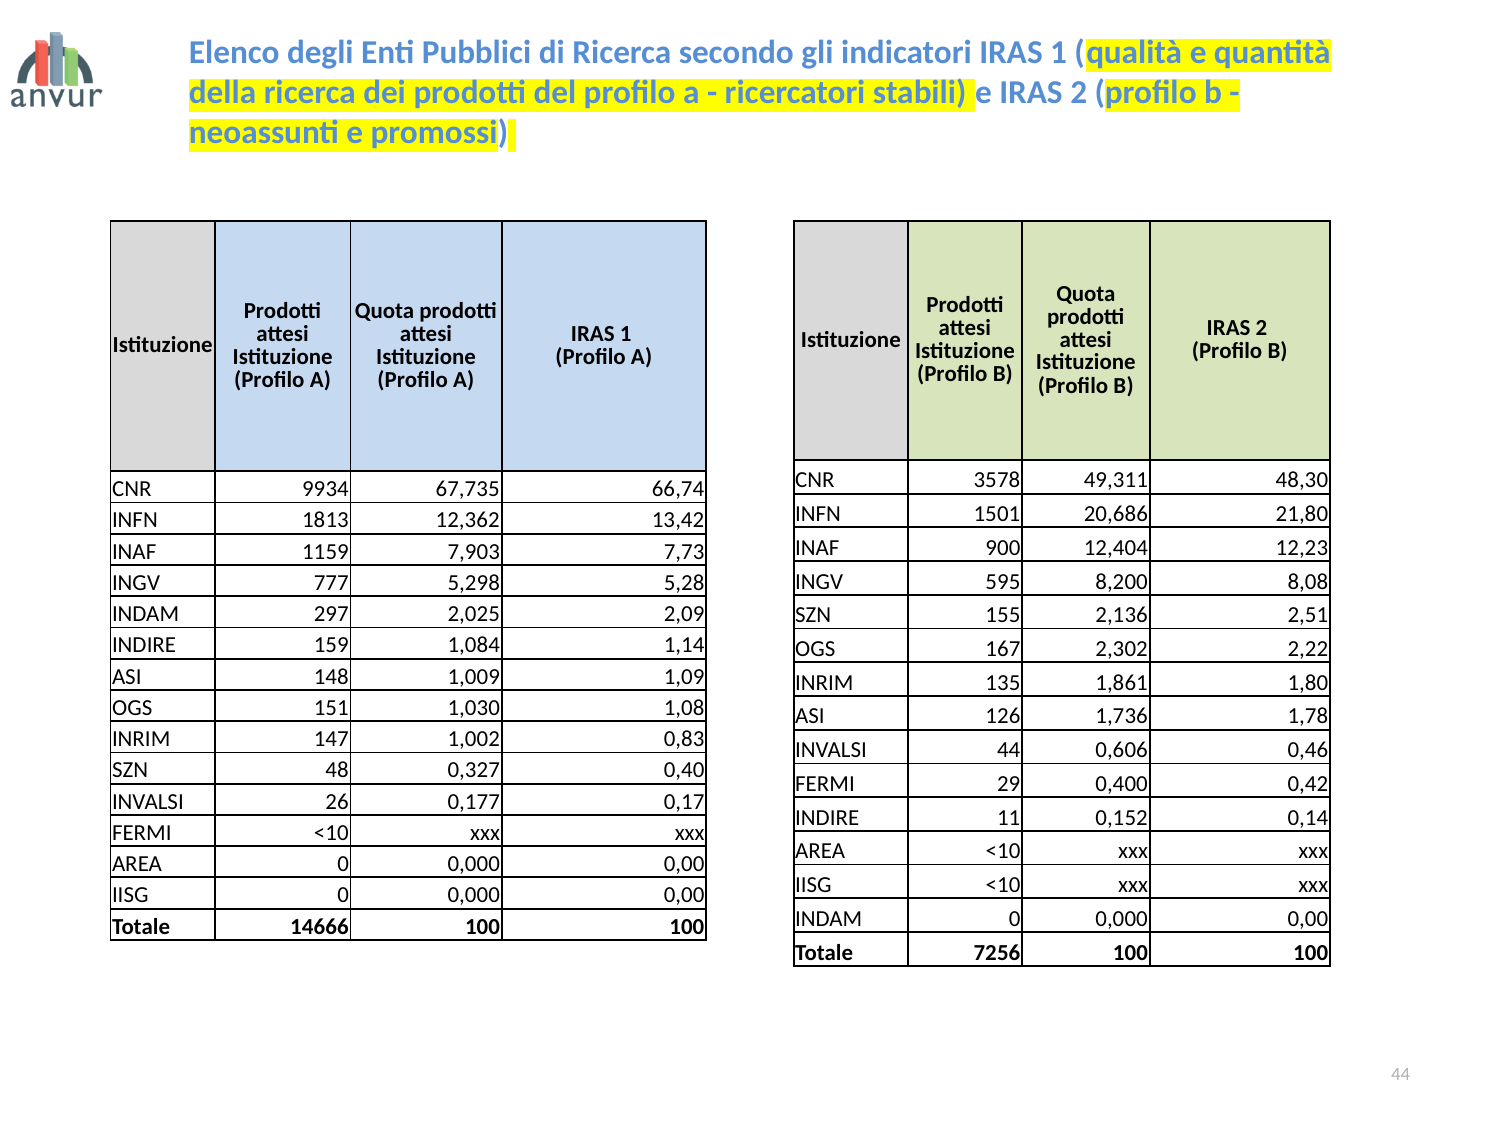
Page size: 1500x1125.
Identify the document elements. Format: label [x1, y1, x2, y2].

table_cell [1151, 495, 1329, 526]
table_cell [111, 628, 214, 658]
table_cell [795, 461, 907, 493]
table_cell [1023, 731, 1149, 763]
table_cell [503, 566, 705, 595]
table_cell [795, 663, 907, 695]
table_cell [351, 753, 501, 783]
table_cell [1023, 798, 1149, 830]
slide_number [1074, 1042, 1425, 1103]
table_header [351, 222, 501, 470]
table_cell [909, 798, 1021, 830]
table_cell [1151, 832, 1329, 864]
table_header [795, 222, 907, 459]
table_cell [111, 503, 214, 533]
table_cell [1023, 865, 1149, 897]
table_cell [503, 878, 705, 908]
table_cell [909, 495, 1021, 526]
table_cell [216, 535, 350, 564]
table_cell [795, 495, 907, 526]
table_cell [503, 535, 705, 564]
table_cell [216, 878, 350, 908]
table_cell [1151, 596, 1329, 628]
table_header [216, 222, 350, 470]
table_cell [351, 628, 501, 658]
table_cell [111, 566, 214, 595]
table_cell [1023, 495, 1149, 526]
table_cell [795, 562, 907, 594]
table_cell [1151, 899, 1329, 931]
table_cell [795, 629, 907, 661]
table_cell [795, 865, 907, 897]
table_cell [1023, 629, 1149, 661]
table_cell [503, 597, 705, 627]
table_cell [1151, 697, 1329, 729]
table_cell [1151, 528, 1329, 560]
text_box [174, 23, 1375, 193]
table_cell [1151, 562, 1329, 594]
table_cell [1151, 865, 1329, 897]
table_cell [111, 878, 214, 908]
table_cell [216, 566, 350, 595]
table_cell [909, 461, 1021, 493]
table_cell [503, 503, 705, 533]
table_cell [1151, 764, 1329, 796]
table_cell [216, 910, 350, 939]
table_cell [795, 933, 907, 965]
table_cell [1023, 663, 1149, 695]
table_cell [1023, 899, 1149, 931]
table_cell [503, 847, 705, 876]
table_cell [351, 535, 501, 564]
table_cell [1151, 798, 1329, 830]
table_cell [795, 528, 907, 560]
table_cell [1023, 697, 1149, 729]
picture [5, 32, 107, 114]
table_cell [111, 816, 214, 845]
table_cell [1151, 629, 1329, 661]
table_cell [909, 764, 1021, 796]
table_cell [351, 503, 501, 533]
table_cell [909, 562, 1021, 594]
table_cell [351, 847, 501, 876]
table_cell [351, 816, 501, 845]
table_cell [503, 722, 705, 752]
table_cell [111, 753, 214, 783]
table_cell [216, 660, 350, 689]
table_cell [111, 785, 214, 814]
table_cell [909, 731, 1021, 763]
table_cell [503, 472, 705, 502]
table_cell [351, 910, 501, 939]
table_cell [351, 691, 501, 720]
table_header [503, 222, 705, 470]
table_cell [503, 910, 705, 939]
table_cell [111, 472, 214, 502]
table_cell [795, 899, 907, 931]
table_cell [795, 731, 907, 763]
table_cell [216, 753, 350, 783]
table_cell [503, 785, 705, 814]
table_cell [111, 691, 214, 720]
table_header [1151, 222, 1329, 459]
table_cell [216, 503, 350, 533]
table_cell [216, 816, 350, 845]
table_cell [503, 691, 705, 720]
table_cell [795, 798, 907, 830]
table_cell [795, 697, 907, 729]
table_cell [351, 597, 501, 627]
table_cell [216, 722, 350, 752]
table_cell [503, 660, 705, 689]
table_cell [1023, 528, 1149, 560]
table_cell [503, 816, 705, 845]
table_cell [1023, 933, 1149, 965]
table_cell [1023, 832, 1149, 864]
table_cell [909, 697, 1021, 729]
table_cell [1023, 562, 1149, 594]
table_cell [216, 785, 350, 814]
table_cell [795, 596, 907, 628]
table_cell [1151, 933, 1329, 965]
table_cell [909, 629, 1021, 661]
table_cell [216, 628, 350, 658]
table_cell [909, 663, 1021, 695]
table_cell [909, 596, 1021, 628]
table_cell [111, 535, 214, 564]
table_cell [1023, 764, 1149, 796]
table_cell [351, 472, 501, 502]
table_cell [111, 847, 214, 876]
table_cell [909, 528, 1021, 560]
table_cell [111, 660, 214, 689]
table_cell [351, 566, 501, 595]
table_cell [909, 933, 1021, 965]
table_cell [216, 847, 350, 876]
table_cell [351, 878, 501, 908]
table_cell [795, 764, 907, 796]
table_cell [1023, 596, 1149, 628]
table_cell [216, 597, 350, 627]
table_cell [111, 722, 214, 752]
table_header [1023, 222, 1149, 459]
table_cell [1151, 731, 1329, 763]
table_cell [1151, 461, 1329, 493]
table_cell [111, 597, 214, 627]
table_cell [909, 865, 1021, 897]
table_cell [351, 722, 501, 752]
table_cell [216, 691, 350, 720]
table_cell [503, 753, 705, 783]
table_cell [909, 832, 1021, 864]
table_cell [351, 785, 501, 814]
table_cell [909, 899, 1021, 931]
table_cell [503, 628, 705, 658]
table_cell [1023, 461, 1149, 493]
table_cell [351, 660, 501, 689]
table_cell [216, 472, 350, 502]
table_header [909, 222, 1021, 459]
table_header [111, 222, 214, 470]
table_cell [1151, 663, 1329, 695]
table_cell [111, 910, 214, 939]
table_cell [795, 832, 907, 864]
